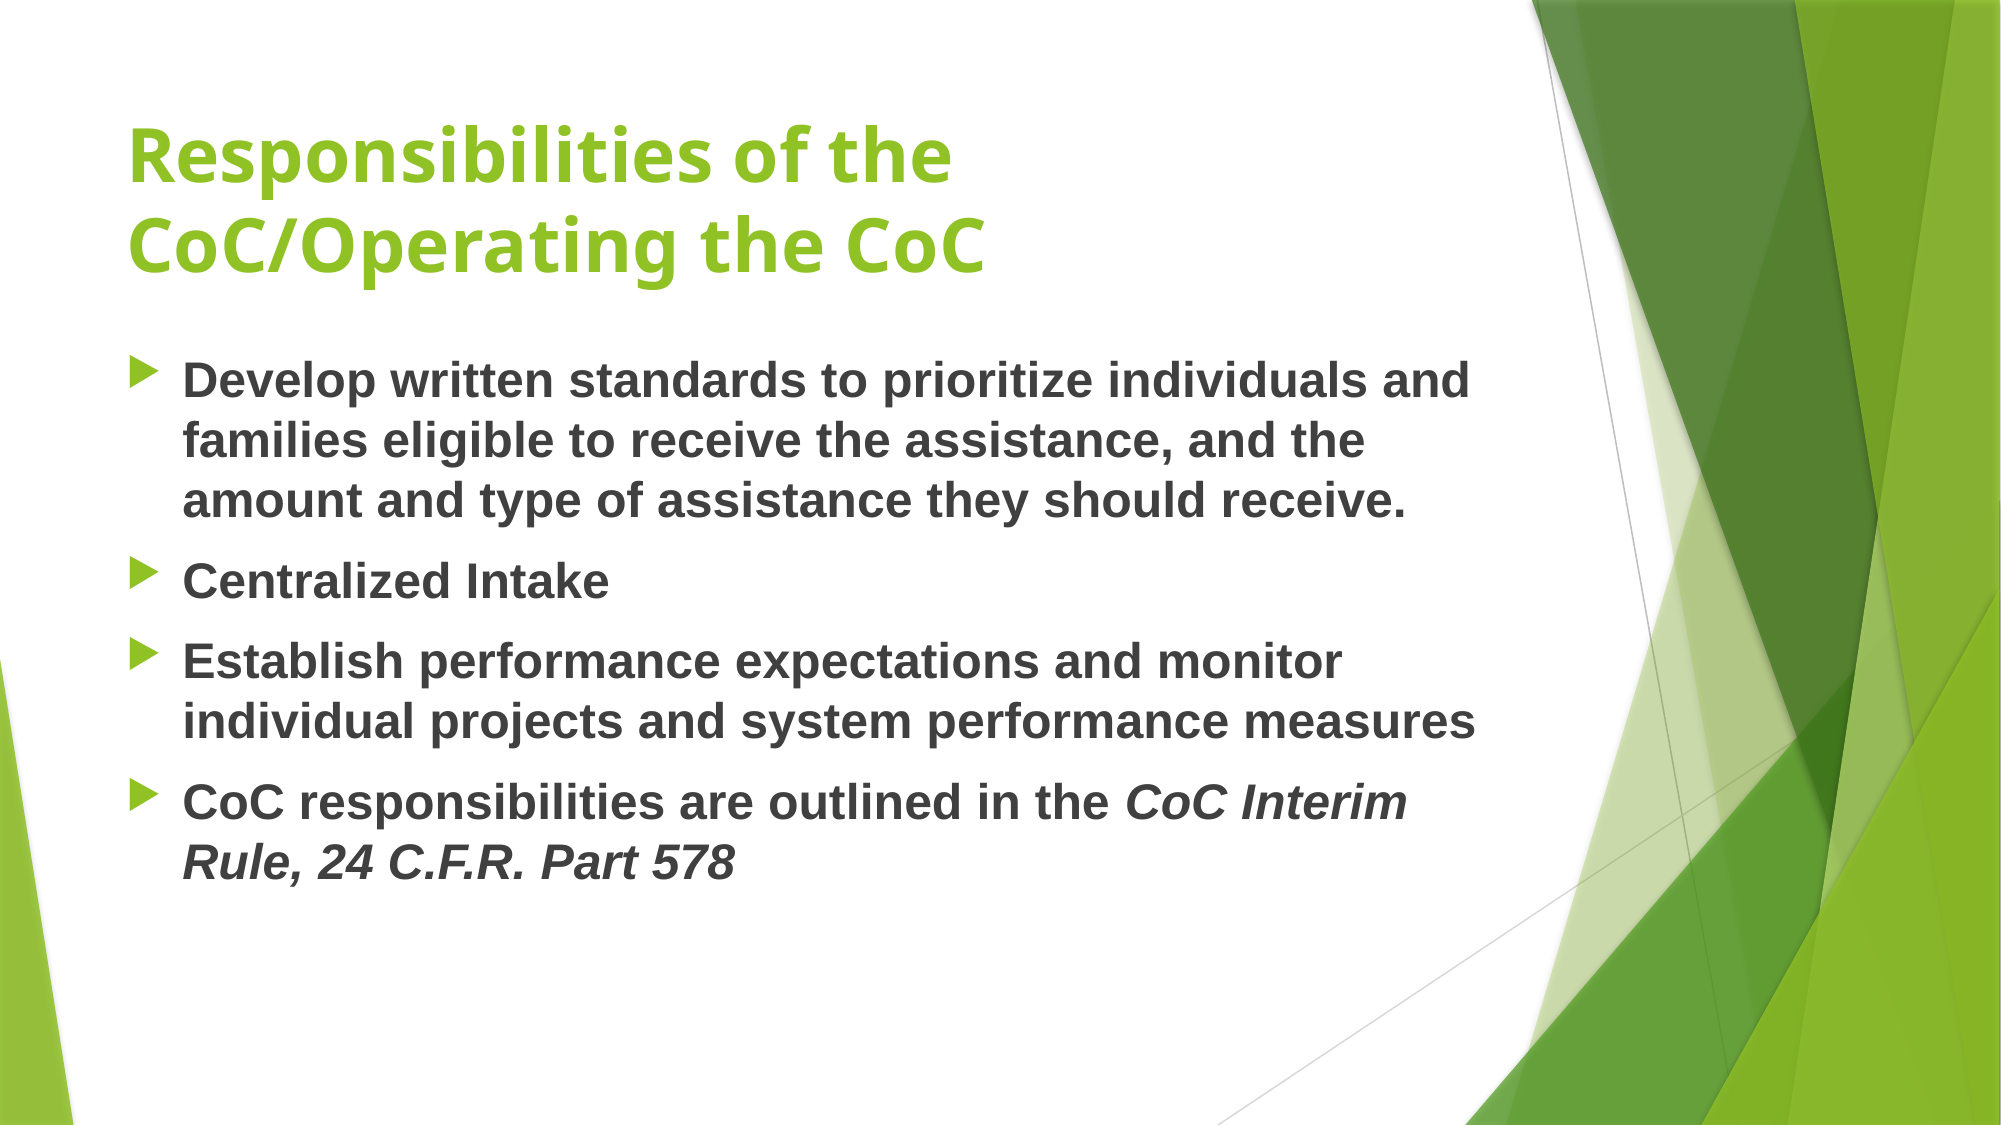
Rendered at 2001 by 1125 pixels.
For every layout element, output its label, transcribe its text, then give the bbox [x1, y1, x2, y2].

title Responsibilities of the CoC/Operating the CoC [111, 99, 1522, 273]
list Develop written standards to prioritize individuals and families eligible to receive the assistance, and the amount and type of assistance they should receive. Centralized Intake Establish performance expectations and monitor individual projects and system performance measures CoC responsibilities are outlined in the CoC Interim Rule, 24 C.F.R. Part 578 [111, 273, 1522, 991]
